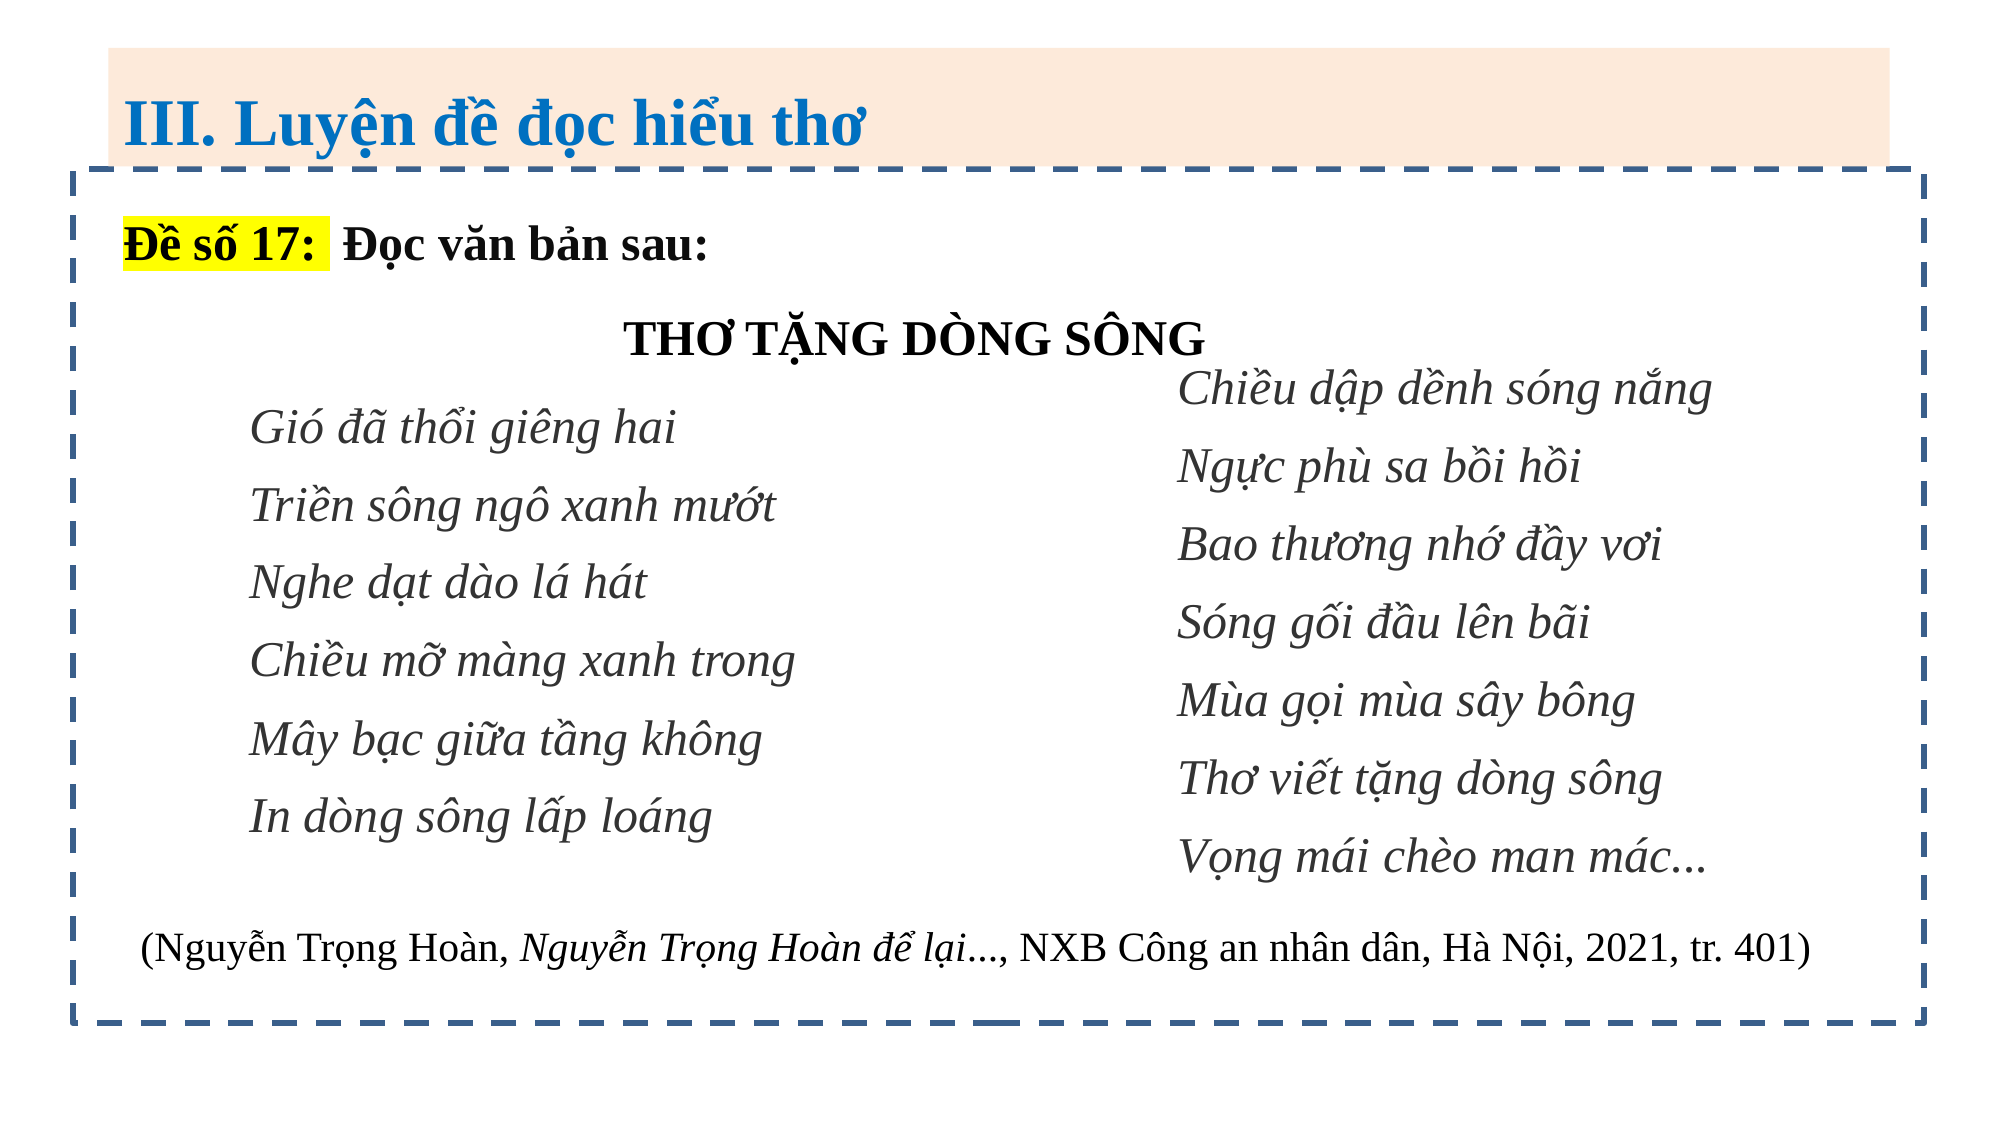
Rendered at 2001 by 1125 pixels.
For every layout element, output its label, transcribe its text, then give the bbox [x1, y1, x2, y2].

text_box [71, 846, 1926, 1025]
text_box Đề số 17: Đọc văn bản sau: THƠ TẶNG DÒNG SÔNG [108, 185, 1890, 367]
text_box [71, 167, 1926, 367]
text_box (Nguyễn Trọng Hoàn, Nguyễn Trọng Hoàn để lại..., NXB Công an nhân dân, Hà Nội, 2021, tr. 401) [107, 897, 1890, 978]
text_box III. Luyện đề đọc hiểu thơ [108, 47, 1890, 167]
text_box Chiều dập dềnh sóng nắng Ngực phù sa bồi hồi Bao thương nhớ đầy vơi Sóng gối đầu lên bãi Mùa gọi mùa sây bông Thơ viết tặng dòng sông Vọng mái chèo man mác... [1000, 329, 2000, 890]
text_box Gió đã thổi giêng hai Triền sông ngô xanh mướt Nghe dạt dào lá hát Chiều mỡ màng xanh trong Mây bạc giữa tầng không In dòng sông lấp loáng [72, 367, 1000, 851]
